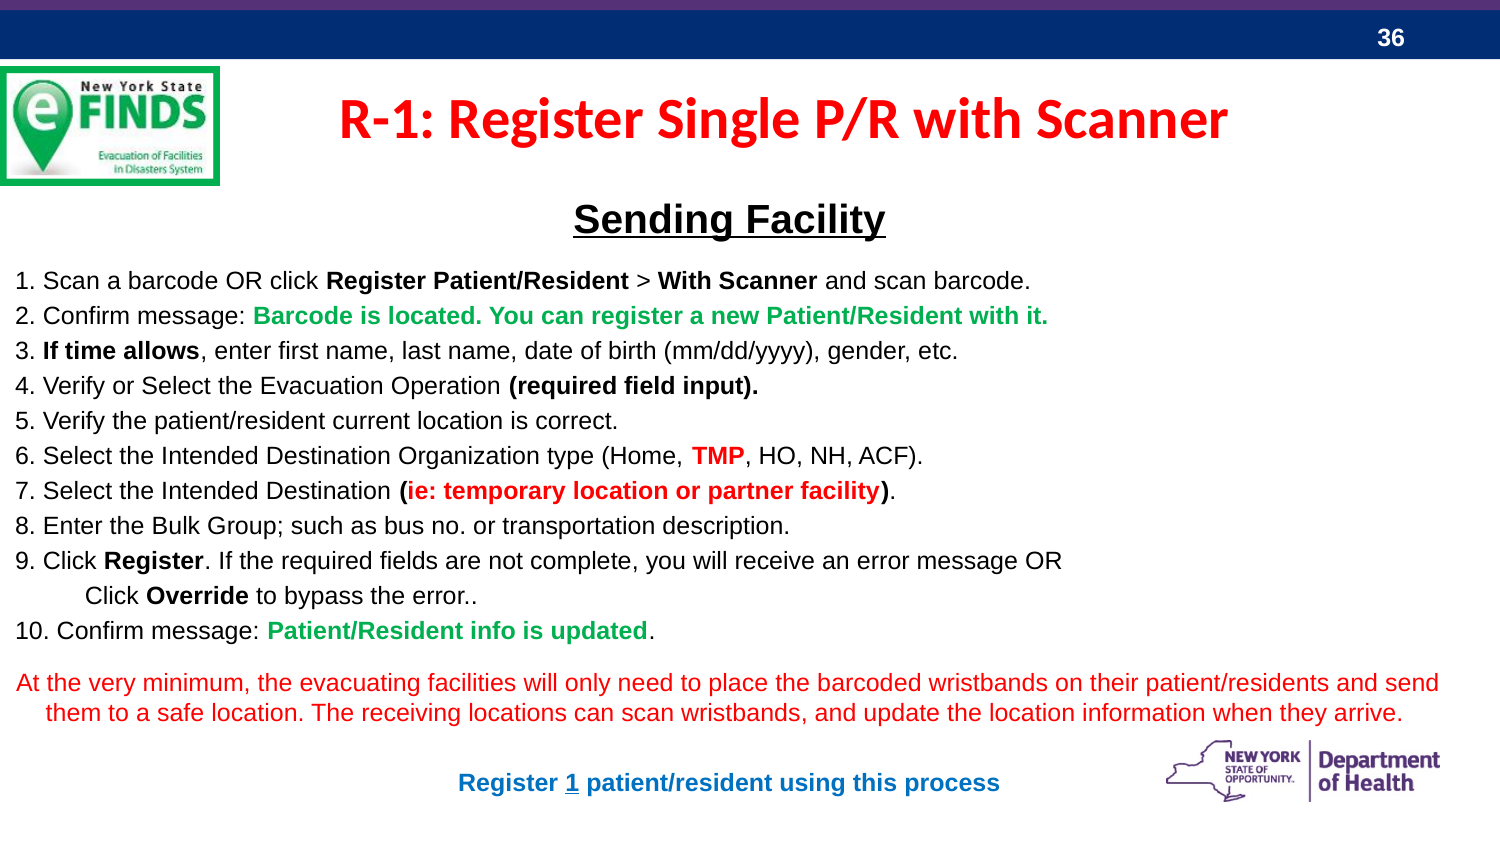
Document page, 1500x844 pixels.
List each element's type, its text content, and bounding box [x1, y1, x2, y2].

list Sending Facility 1. Scan a barcode OR click Register Patient/Resident > With Scanner and scan barcode. 2. Confirm message: Barcode is located. You can register a new Patient/Resident with it. 3. If time allows, enter first name, last name, date of birth (mm/dd/yyyy), gender, etc. 4. Verify or Select the Evacuation Operation (required field input). 5. Verify the patient/resident current location is correct. 6. Select the Intended Destination Organization type (Home, TMP, HO, NH, ACF). 7. Select the Intended Destination (ie: temporary location or partner facility). 8. Enter the Bulk Group; such as bus no. or transportation description. 9. Click Register. If the required fields are not complete, you will receive an error message OR Click Override to bypass the error.. 10. Confirm message: Patient/Resident info is updated. At the very minimum, the evacuating facilities will only need to place the barcoded wristbands on their patient/residents and send them to a safe location. The receiving locations can scan wristbands, and update the location information when they arrive. Register 1 patient/resident using this process [0, 185, 1460, 814]
title R-1: Register Single P/R with Scanner [109, 45, 1460, 185]
picture [0, 65, 220, 186]
